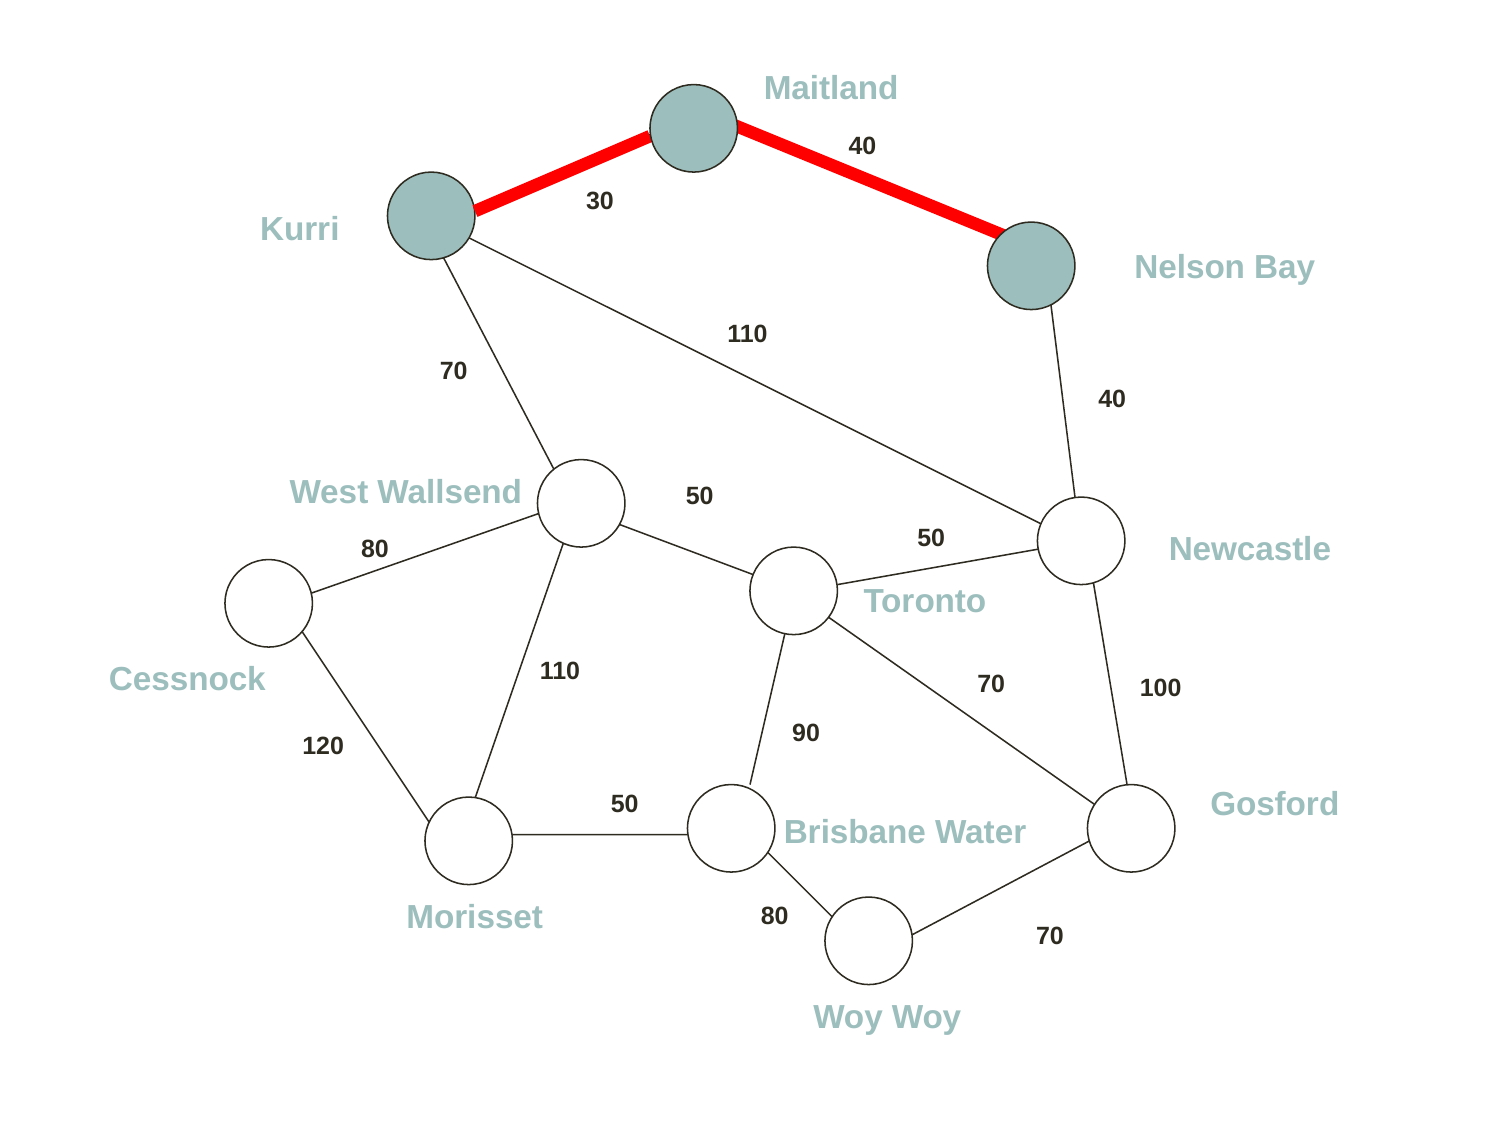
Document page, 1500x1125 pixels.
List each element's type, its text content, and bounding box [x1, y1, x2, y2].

text_box [987, 222, 1066, 310]
text_box [824, 897, 913, 985]
text_box 110 [712, 309, 888, 355]
text_box Nelson Bay [1037, 237, 1413, 293]
text_box 80 [337, 525, 413, 570]
text_box [687, 784, 767, 873]
text_box [540, 459, 625, 548]
text_box [1093, 830, 1175, 873]
text_box Woy Woy [699, 987, 1075, 1043]
text_box 120 [287, 722, 400, 767]
text_box 40 [1074, 375, 1150, 420]
text_box 70 [424, 347, 563, 392]
text_box 50 [662, 472, 738, 517]
text_box 90 [737, 709, 875, 755]
text_box 70 [1012, 912, 1088, 958]
text_box [424, 797, 513, 885]
text_box Kurri [112, 199, 488, 255]
text_box [411, 255, 451, 260]
text_box [649, 114, 738, 173]
text_box [224, 559, 313, 648]
text_box 70 [962, 659, 1088, 705]
text_box 50 [875, 514, 988, 560]
text_box Toronto [737, 572, 1113, 627]
text_box 110 [525, 647, 650, 692]
text_box [769, 627, 819, 635]
text_box [1037, 497, 1120, 572]
text_box Maitland [643, 59, 1019, 114]
text_box 50 [587, 779, 663, 825]
text_box 100 [1125, 664, 1313, 710]
text_box 40 [824, 122, 900, 167]
text_box Newcastle [1062, 519, 1438, 575]
text_box West Wallsend [218, 462, 594, 518]
text_box 30 [562, 177, 638, 222]
text_box [754, 547, 834, 572]
text_box Gosford [1087, 774, 1463, 830]
text_box Cessnock [0, 649, 375, 705]
text_box 80 [737, 892, 813, 938]
text_box Brisbane Water [717, 802, 1093, 858]
text_box [390, 172, 472, 199]
text_box Morisset [287, 887, 663, 943]
